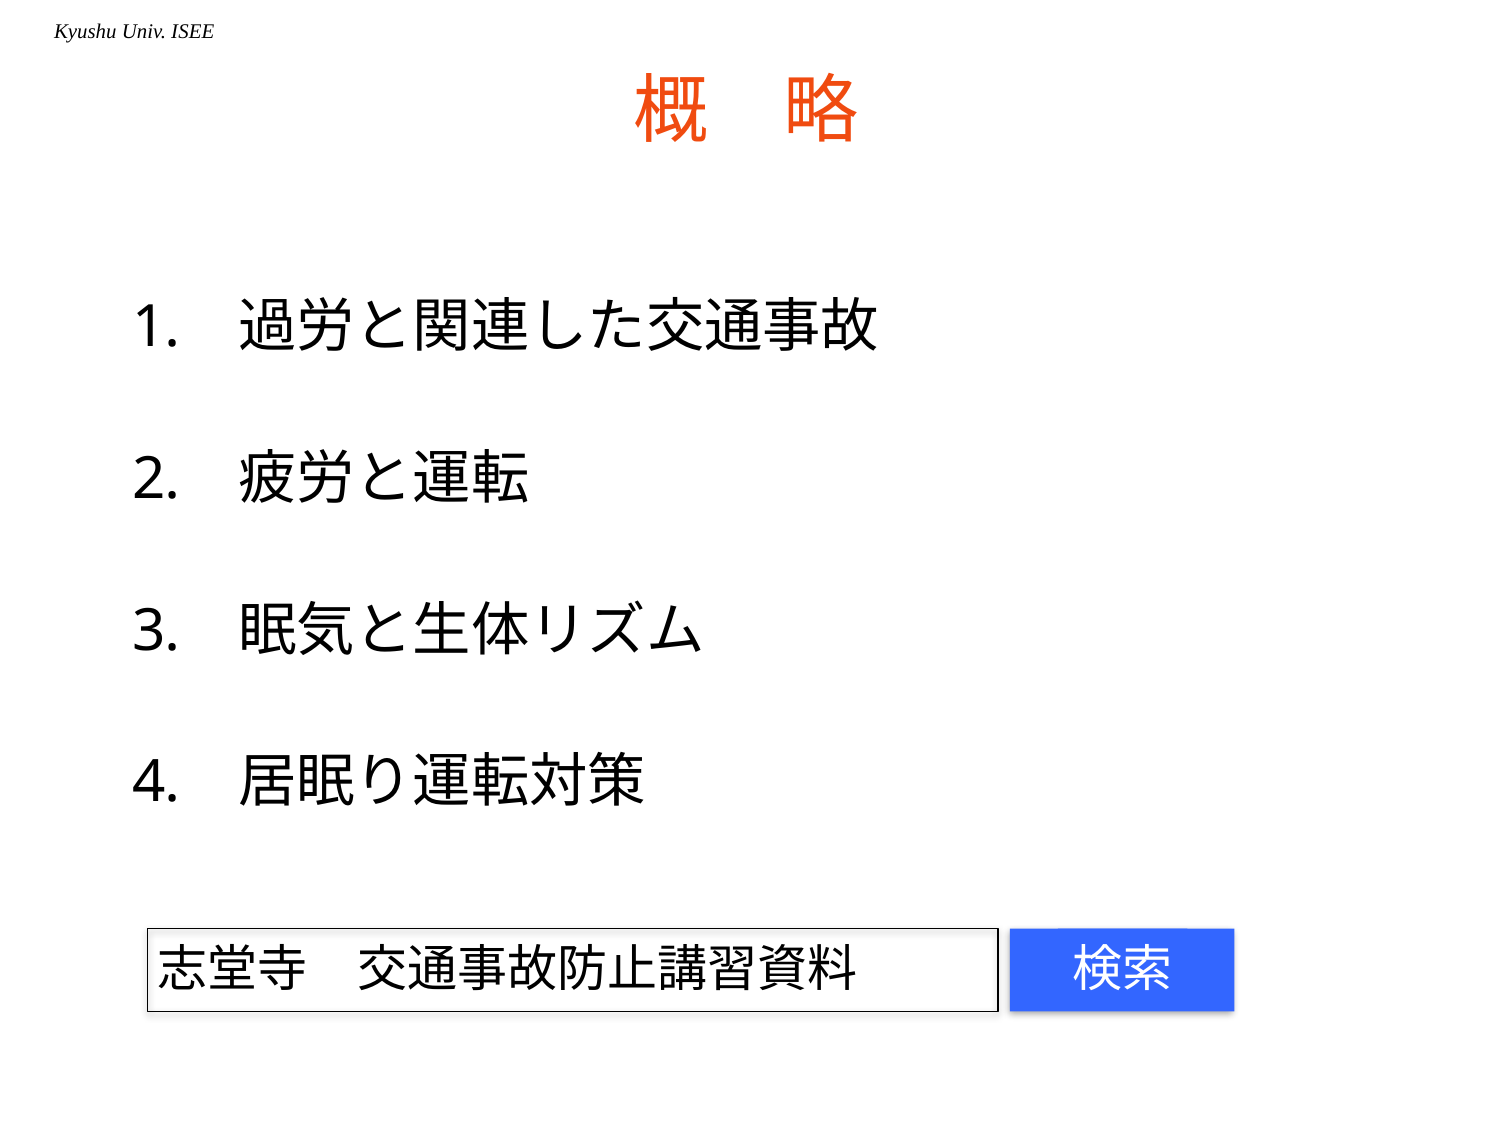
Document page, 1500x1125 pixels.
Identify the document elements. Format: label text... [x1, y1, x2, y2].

title 概 略 [108, 43, 1384, 169]
text_box 検索 [1057, 928, 1188, 1004]
text_box [147, 928, 999, 1012]
text_box [1009, 928, 1235, 1012]
list 過労と関連した交通事故 疲労と運転 眠気と生体リズム 居眠り運転対策 [117, 210, 1471, 846]
